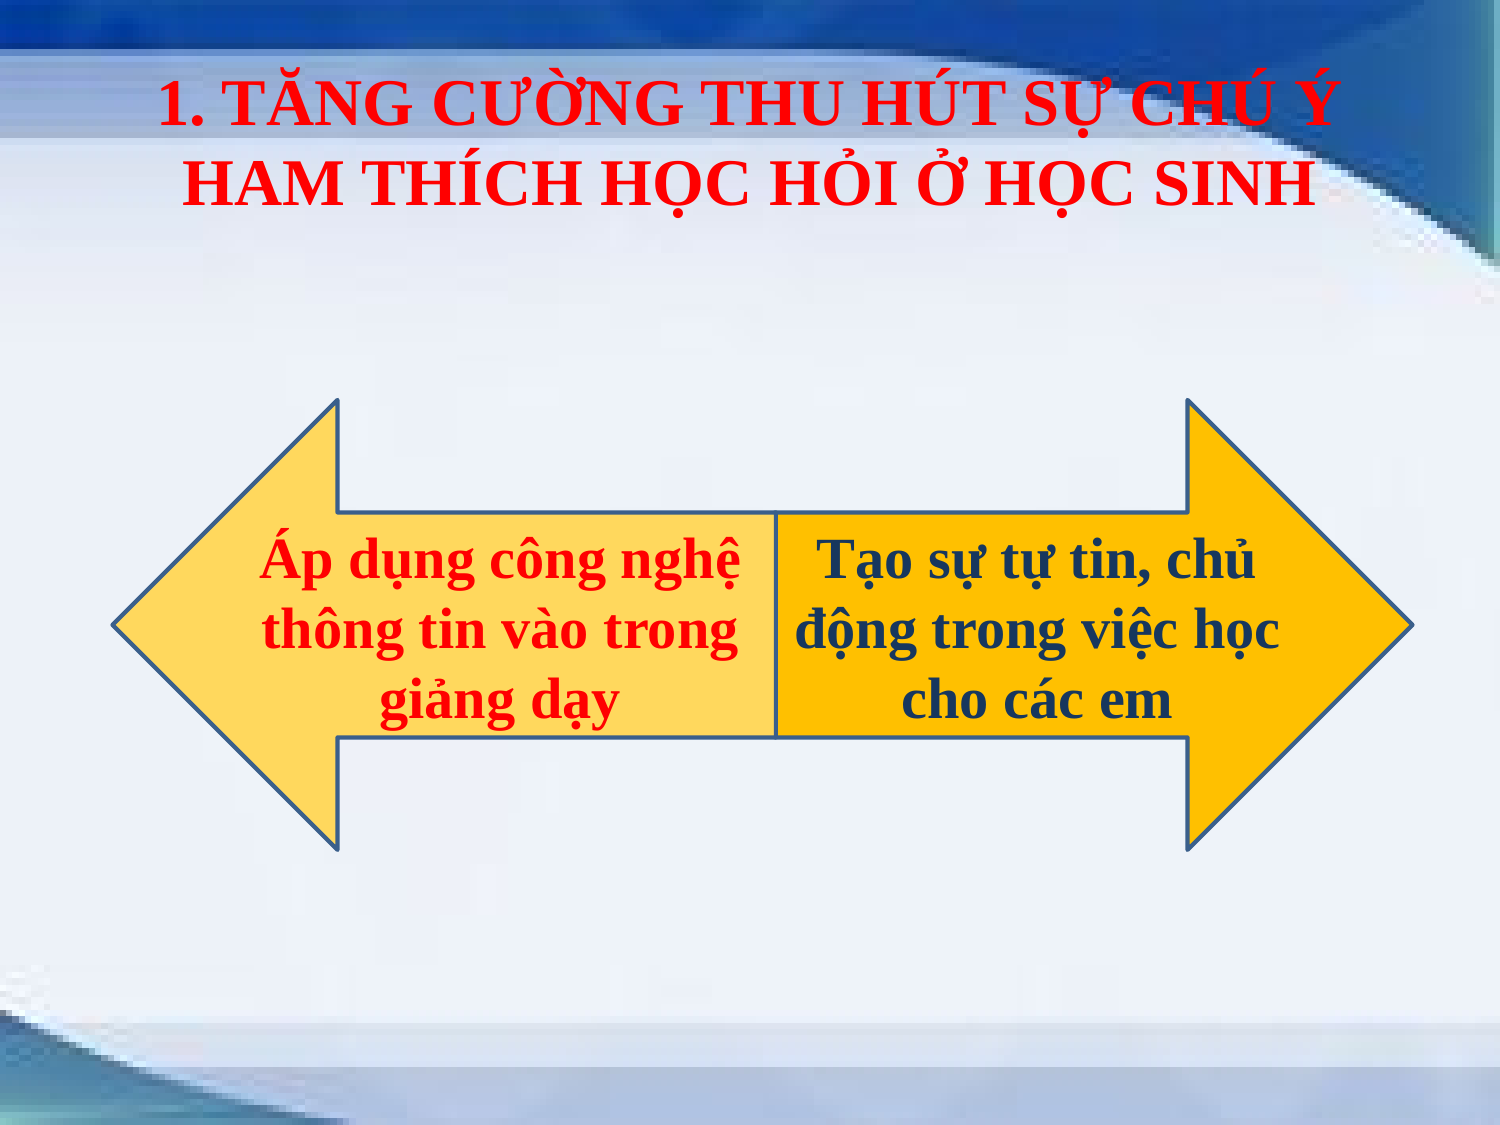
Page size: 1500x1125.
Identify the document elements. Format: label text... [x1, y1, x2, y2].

text_box Áp dụng công nghệ thông tin vào trong giảng dạy [110, 397, 778, 852]
picture [0, 0, 1500, 1125]
title 1. TĂNG CƯỜNG THU HÚT SỰ CHÚ Ý HAM THÍCH HỌC HỎI Ở HỌC SINH [75, 45, 1425, 233]
text_box Tạo sự tự tin, chủ động trong việc học cho các em [778, 397, 1415, 852]
